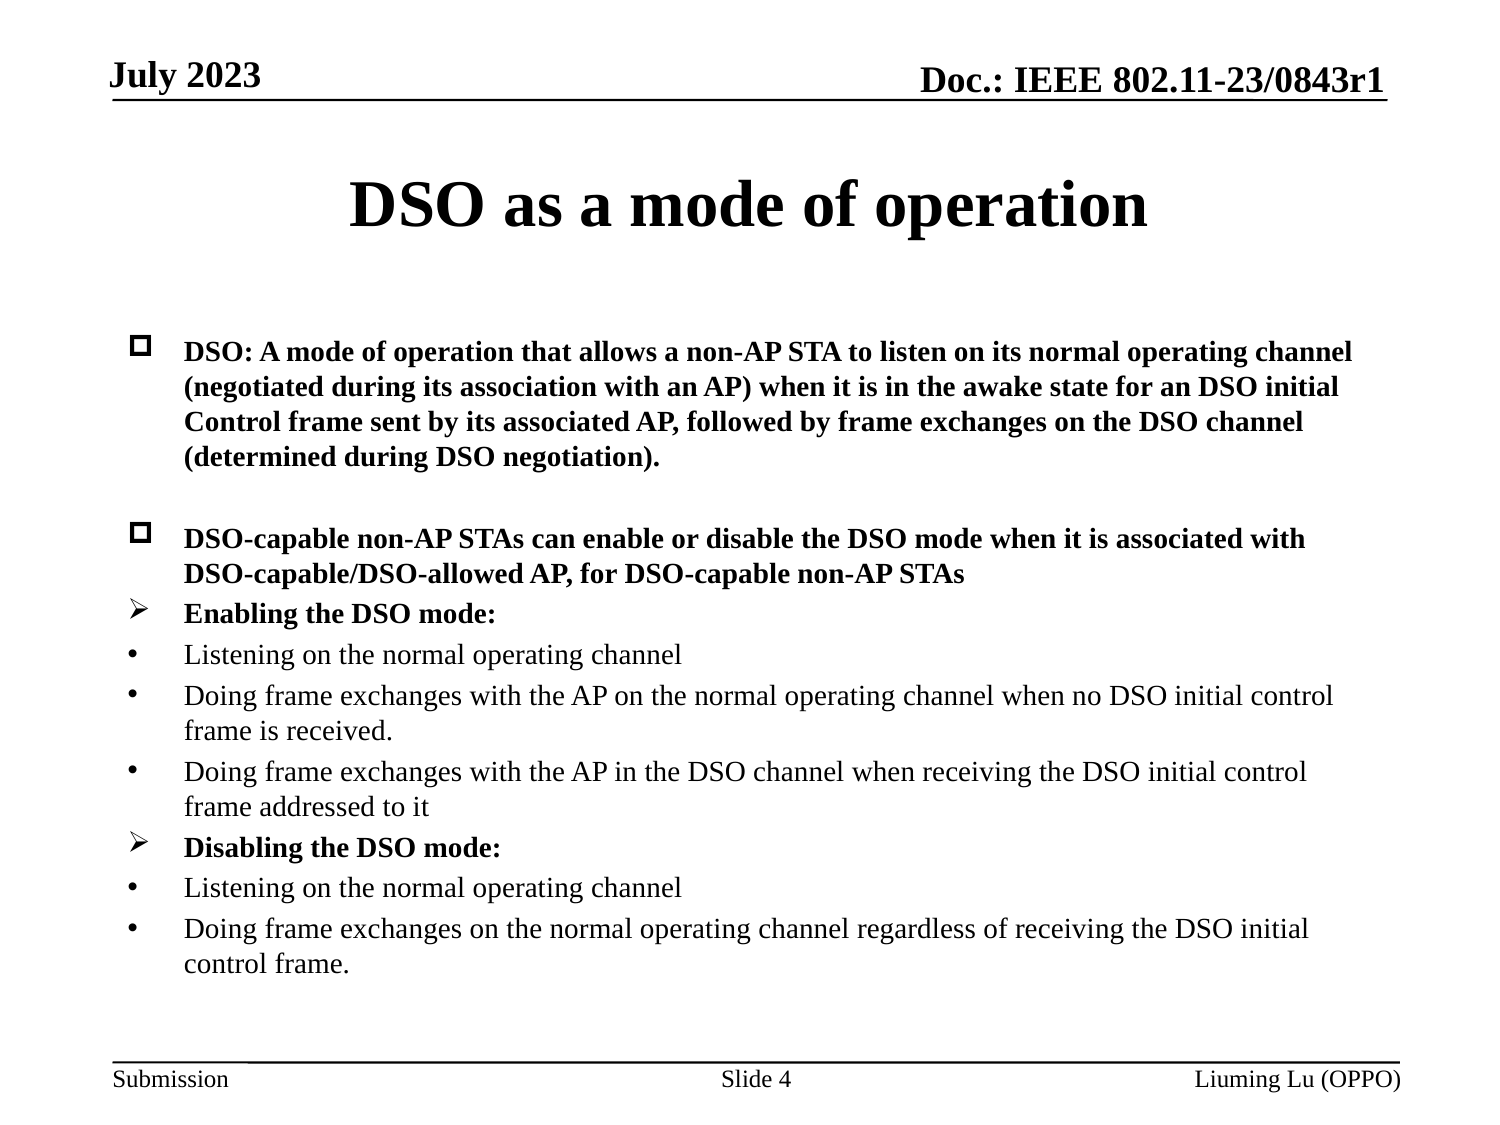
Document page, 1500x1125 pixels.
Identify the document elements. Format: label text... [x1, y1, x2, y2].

slide_number Slide 4 [712, 1061, 800, 1093]
title DSO as a mode of operation [112, 112, 1388, 288]
list DSO: A mode of operation that allows a non-AP STA to listen on its normal operating channel (negotiated during its association with an AP) when it is in the awake state for an DSO initial Control frame sent by its associated AP, followed by frame exchanges on the DSO channel (determined during DSO negotiation). DSO-capable non-AP STAs can enable or disable the DSO mode when it is associated with DSO-capable/DSO-allowed AP, for DSO-capable non-AP STAs Enabling the DSO mode: Listening on the normal operating channel Doing frame exchanges with the AP on the normal operating channel when no DSO initial control frame is received. Doing frame exchanges with the AP in the DSO channel when receiving the DSO initial control frame addressed to it Disabling the DSO mode: Listening on the normal operating channel Doing frame exchanges on the normal operating channel regardless of receiving the DSO initial control frame. [112, 324, 1388, 1000]
footer Liuming Lu (OPPO) [949, 1061, 1402, 1093]
